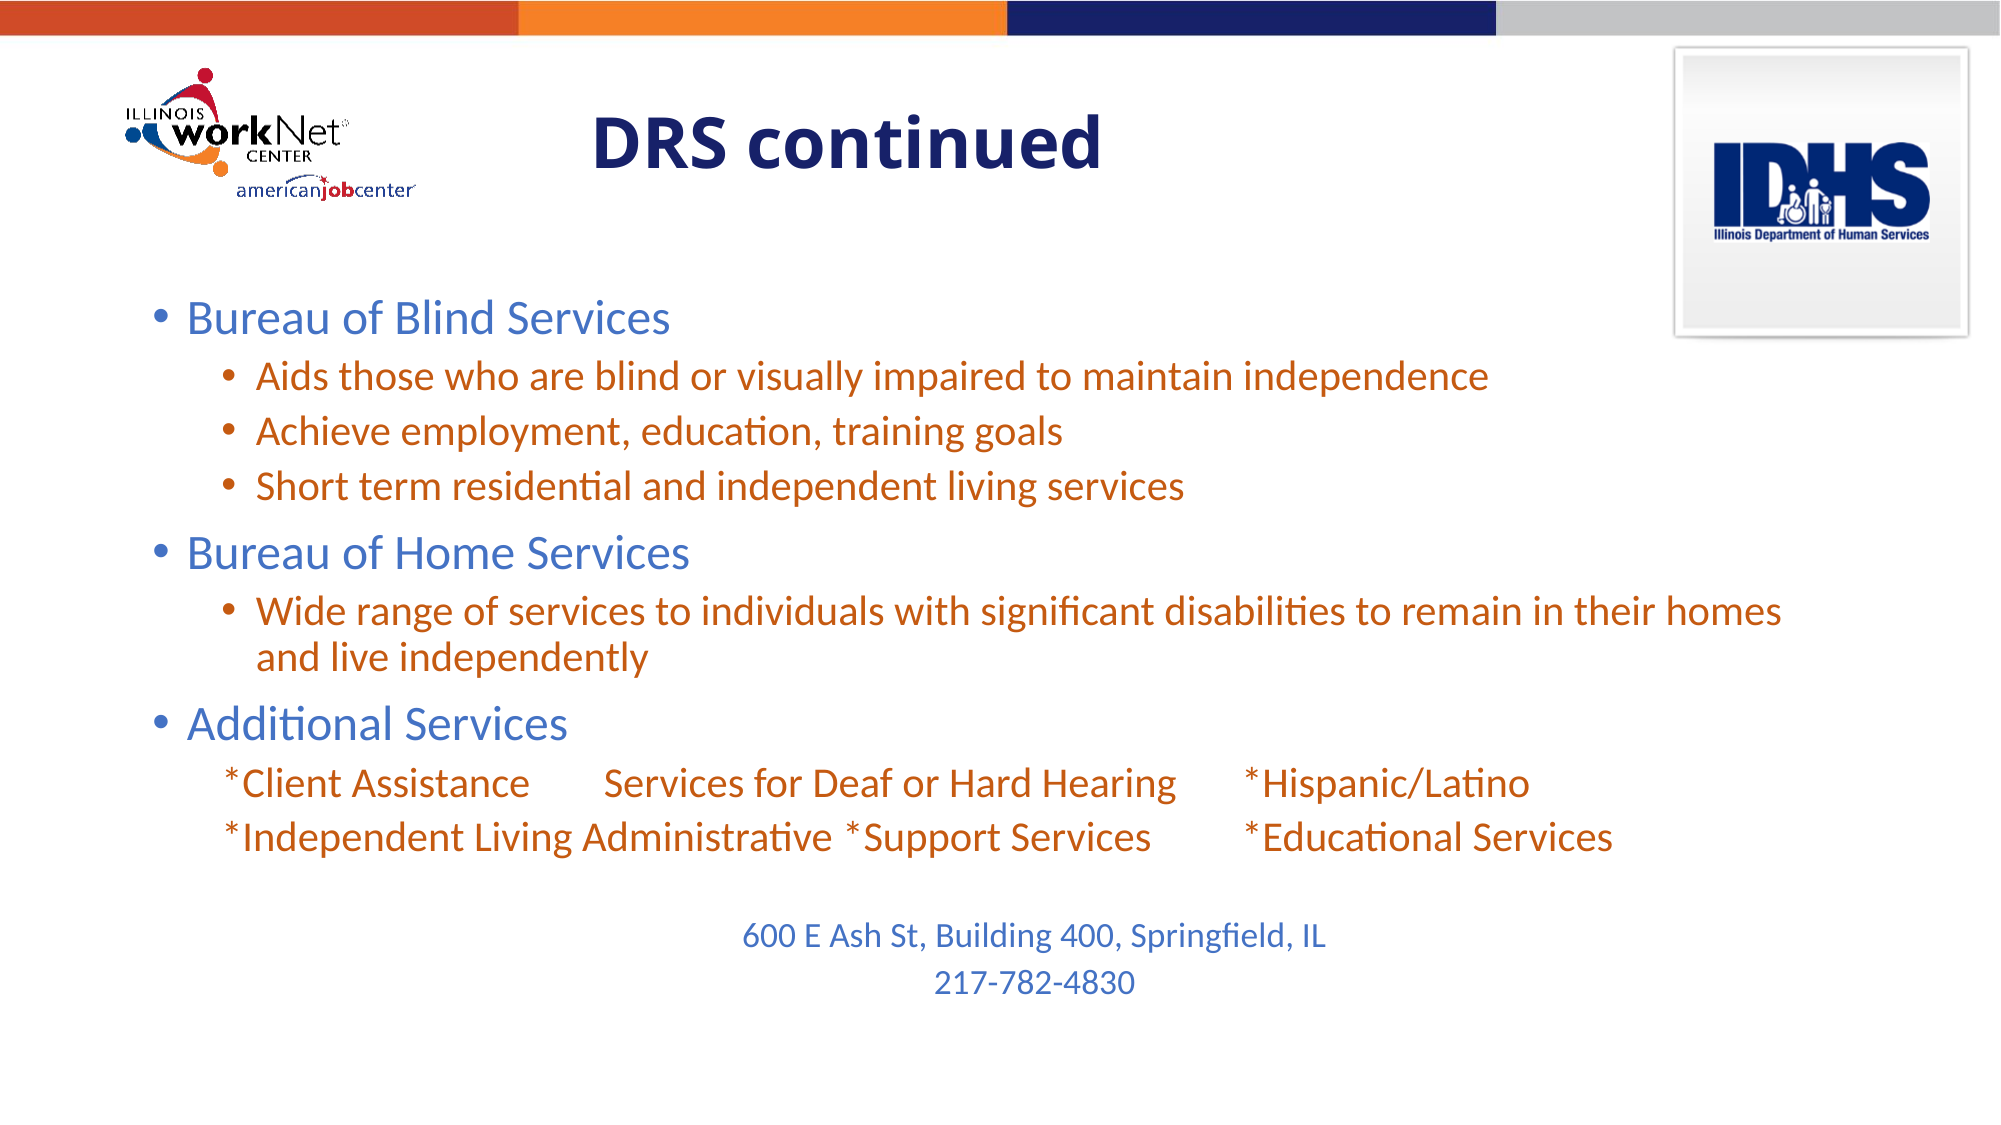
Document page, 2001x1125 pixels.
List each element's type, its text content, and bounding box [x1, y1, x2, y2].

list Bureau of Blind Services Aids those who are blind or visually impaired to maintain independence Achieve employment, education, training goals Short term residential and independent living services Bureau of Home Services Wide range of services to individuals with significant disabilities to remain in their homes and live independently Additional Services *Client Assistance Services for Deaf or Hard Hearing *Hispanic/Latino *Independent Living Administrative *Support Services *Educational Services 600 E Ash St, Building 400, Springfield, IL 217-782-4830 [137, 284, 1863, 1014]
picture [0, 0, 2000, 1125]
title DRS continued [482, 100, 1640, 193]
